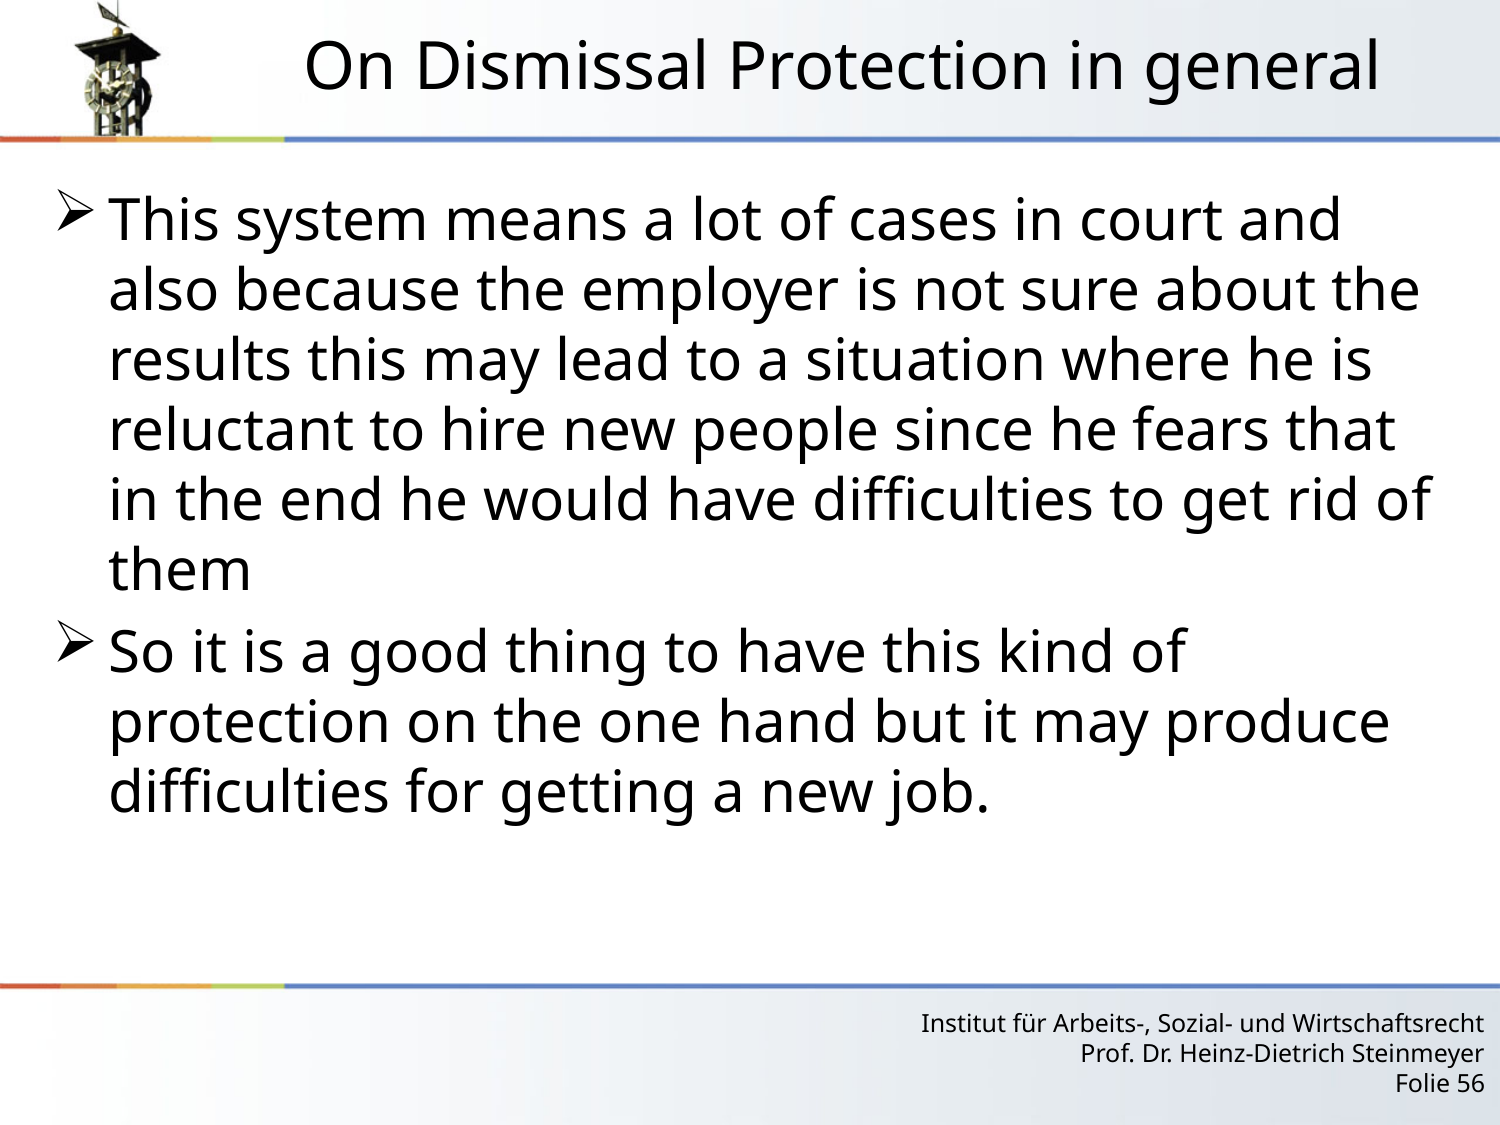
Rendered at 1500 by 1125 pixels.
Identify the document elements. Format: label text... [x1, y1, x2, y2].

title On Dismissal Protection in general [212, 0, 1475, 125]
picture [0, 974, 1500, 1125]
list This system means a lot of cases in court and also because the employer is not sure about the results this may lead to a situation where he is reluctant to hire new people since he fears that in the end he would have difficulties to get rid of them So it is a good thing to have this kind of protection on the one hand but it may produce difficulties for getting a new job. [37, 174, 1463, 975]
picture [0, 0, 1500, 150]
